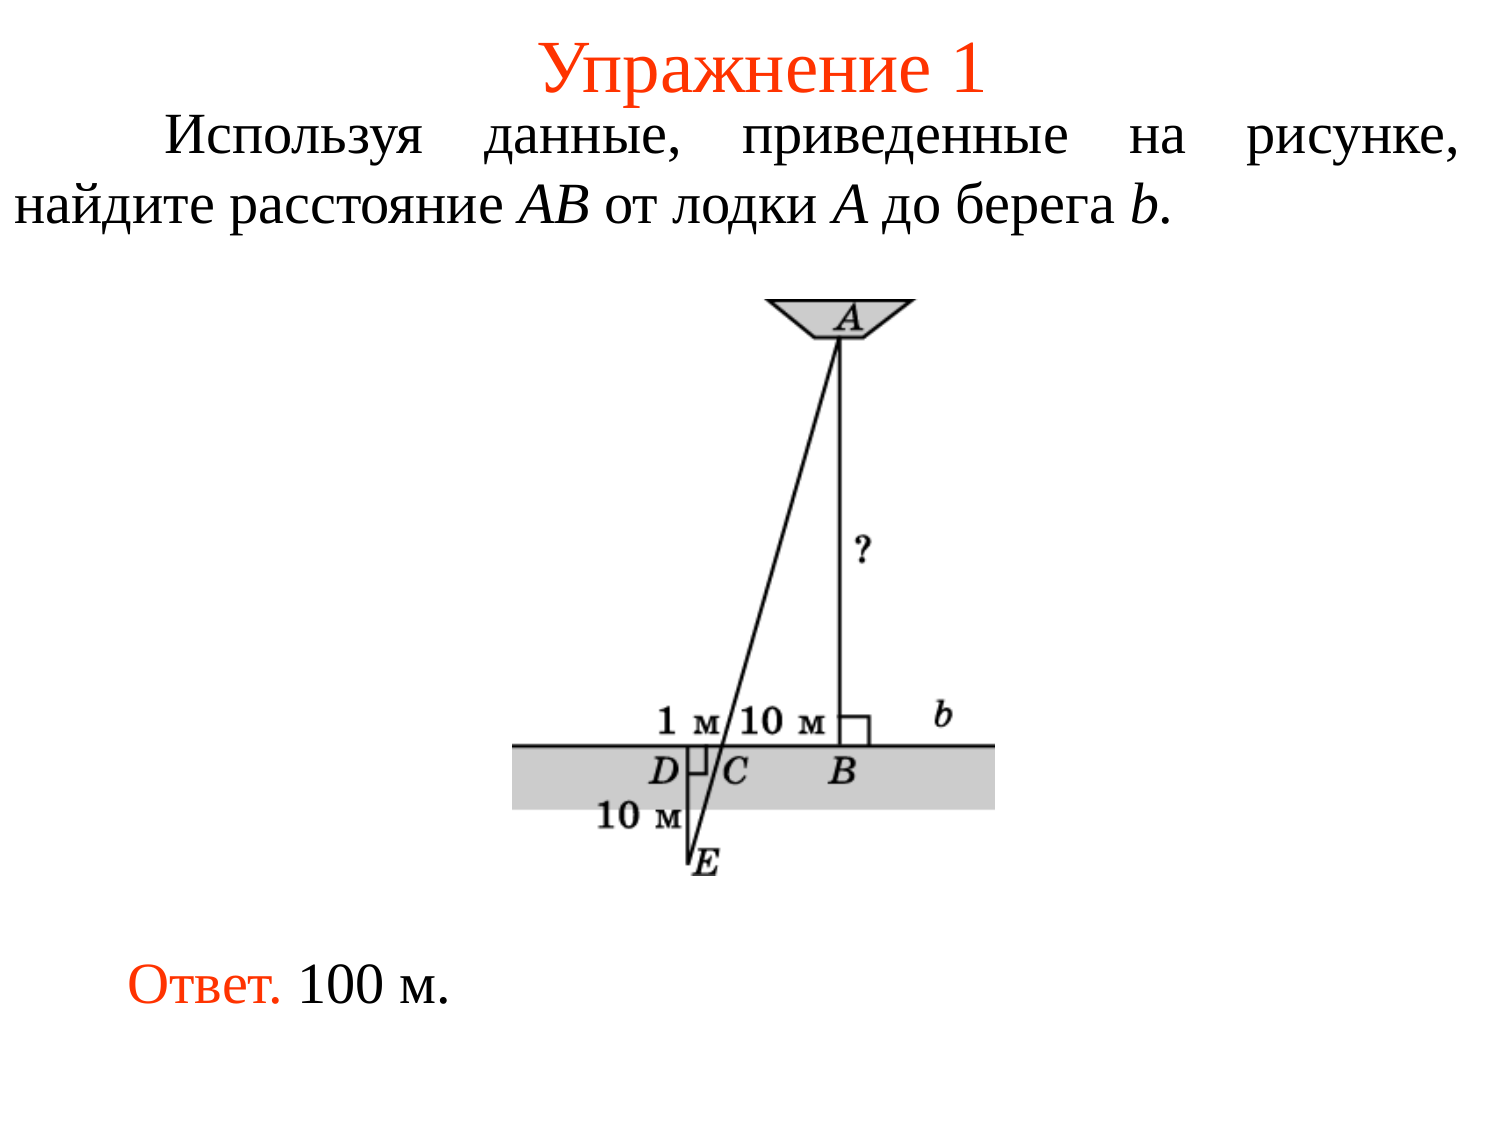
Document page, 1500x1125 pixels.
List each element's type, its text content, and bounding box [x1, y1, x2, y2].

text_box Используя данные, приведенные на рисунке, найдите расстояние AB от лодки A до берега b. [0, 87, 1475, 243]
title Упражнение 1 [125, 24, 1400, 87]
picture [512, 299, 995, 876]
text_box Ответ. 100 м. [112, 937, 700, 1023]
